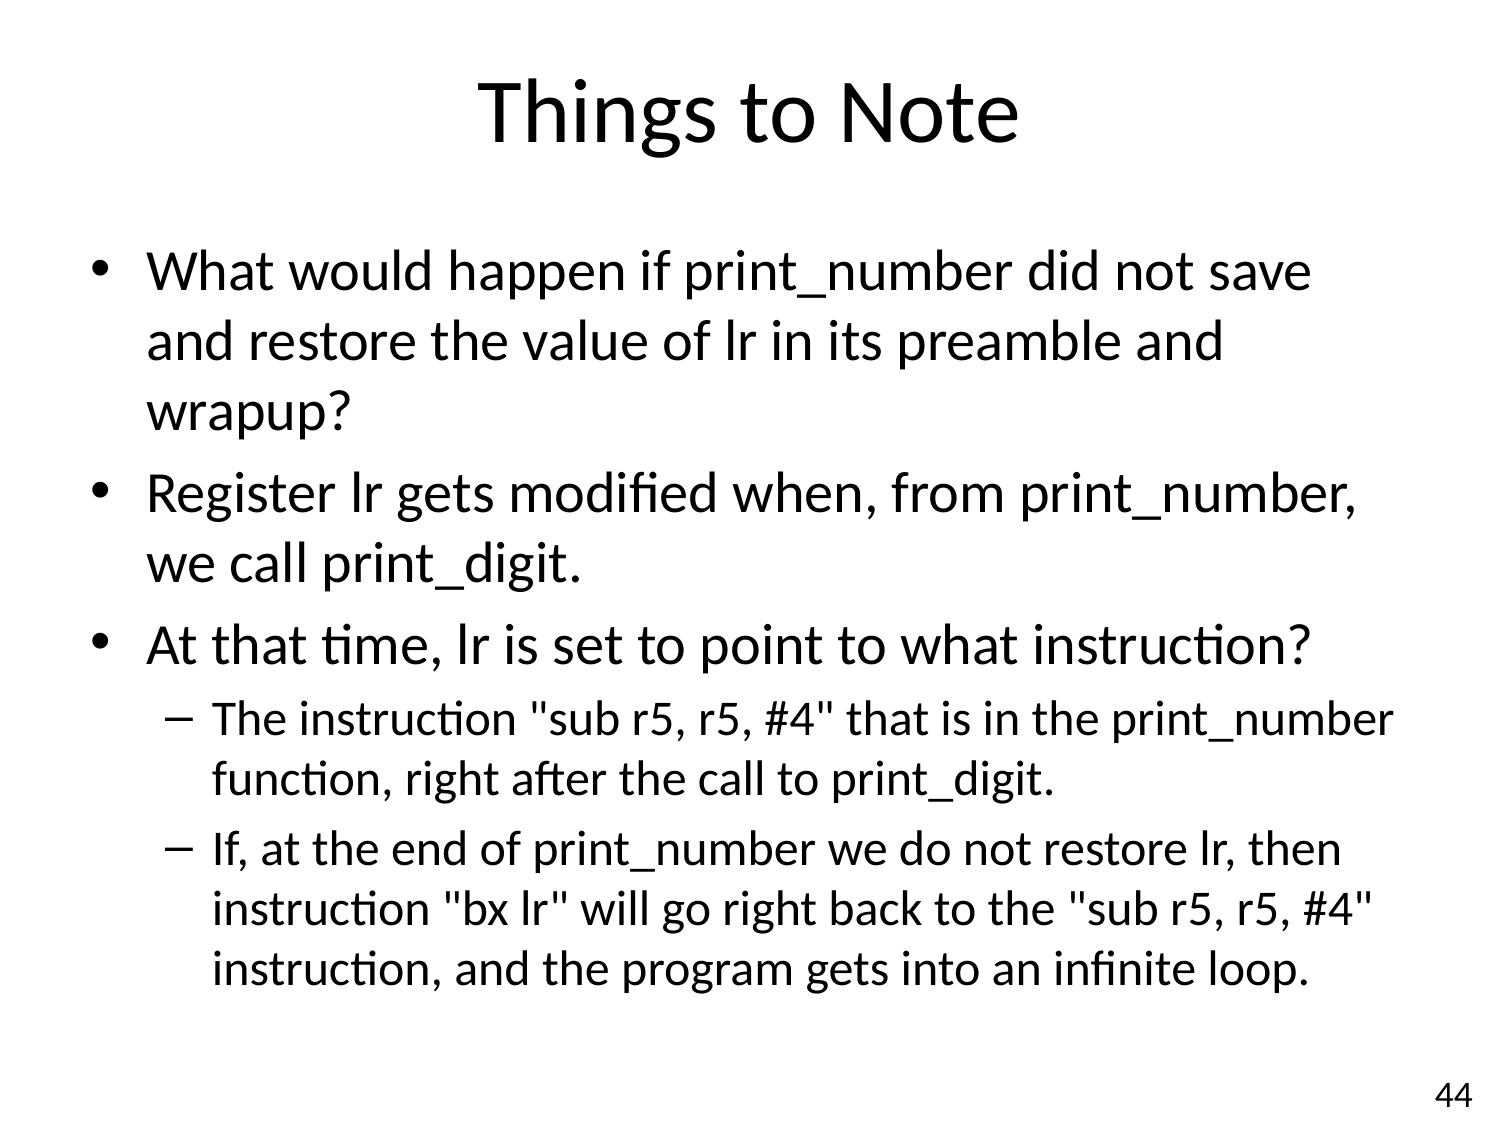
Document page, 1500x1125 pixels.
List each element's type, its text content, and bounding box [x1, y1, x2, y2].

list What would happen if print_number did not save and restore the value of lr in its preamble and wrapup? Register lr gets modified when, from print_number, we call print_digit. At that time, lr is set to point to what instruction? The instruction "sub r5, r5, #4" that is in the print_number function, right after the call to print_digit. If, at the end of print_number we do not restore lr, then instruction "bx lr" will go right back to the "sub r5, r5, #4" instruction, and the program gets into an infinite loop. [75, 224, 1425, 1050]
slide_number 44 [1137, 1062, 1488, 1123]
title Things to Note [75, 12, 1425, 200]
